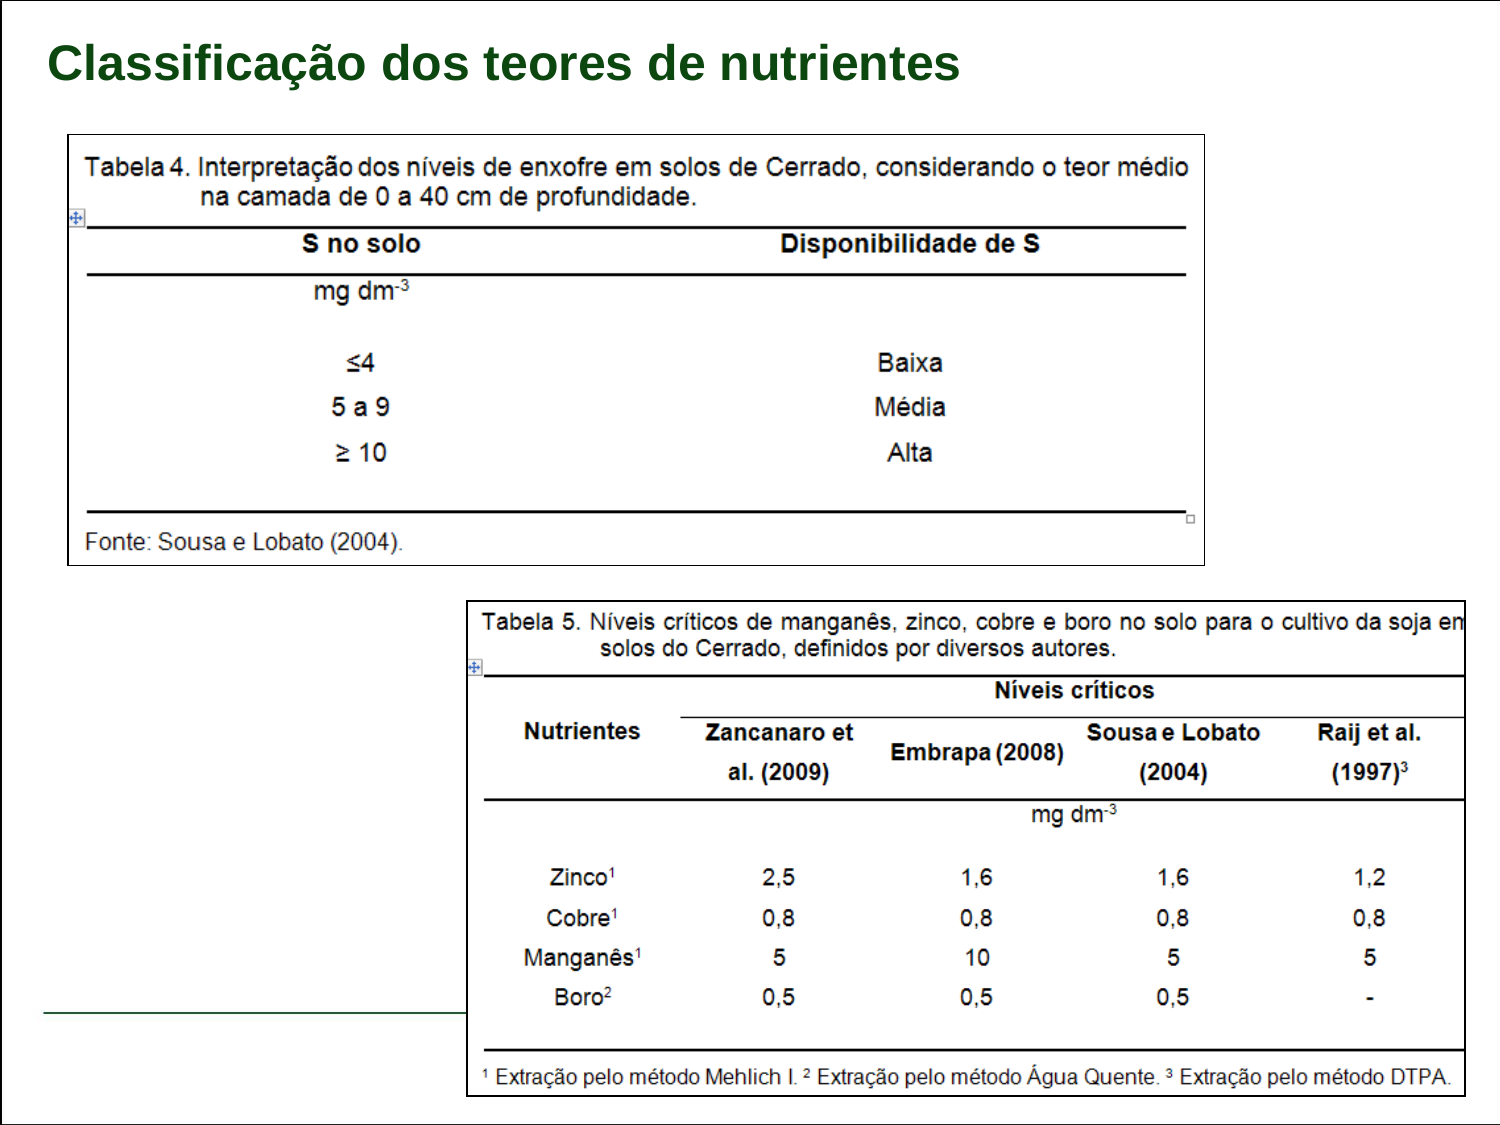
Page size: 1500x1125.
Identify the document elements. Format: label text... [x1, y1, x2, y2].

picture [0, 0, 1500, 1125]
text_box Classificação dos teores de nutrientes [33, 22, 1465, 98]
